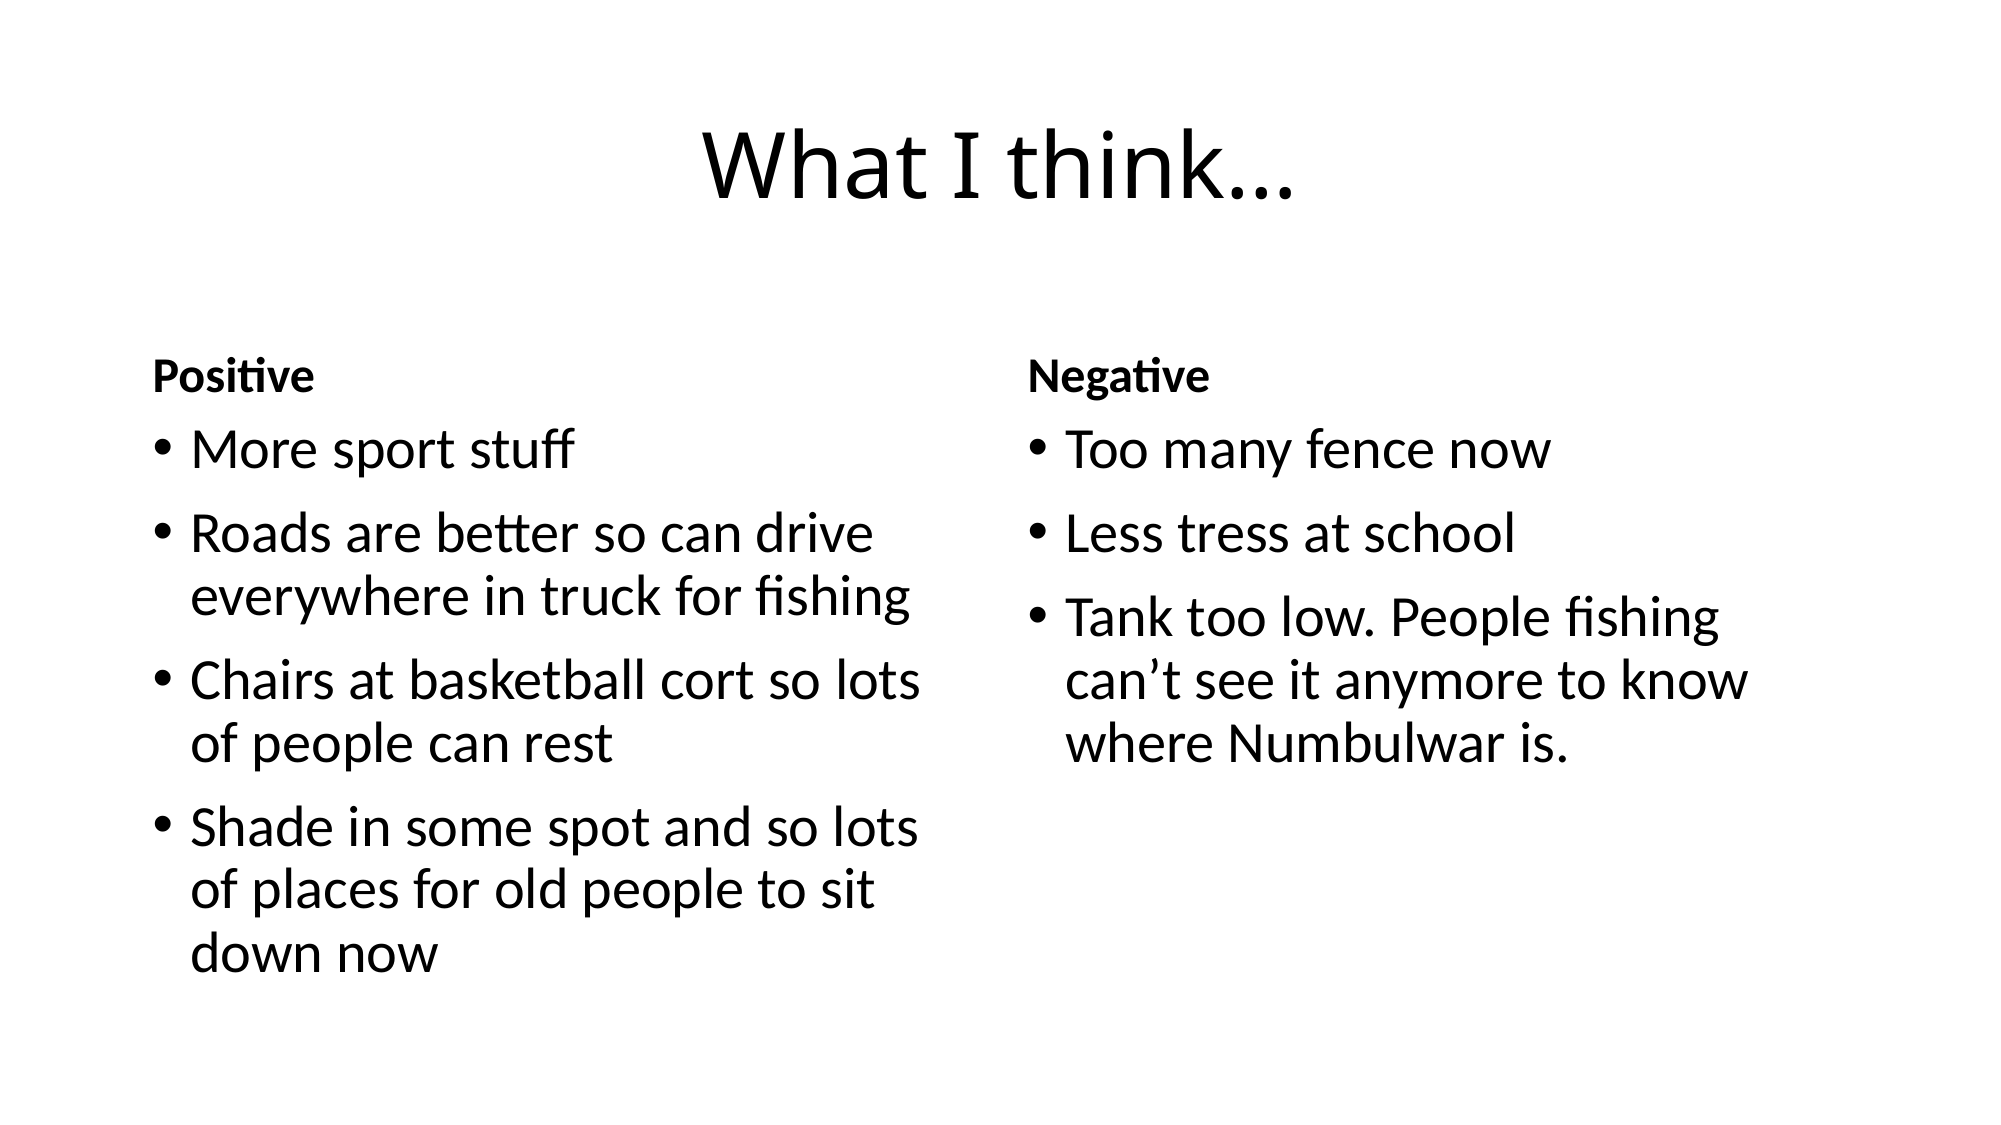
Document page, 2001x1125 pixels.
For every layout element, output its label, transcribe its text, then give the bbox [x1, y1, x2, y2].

list Too many fence now Less tress at school Tank too low. People fishing can’t see it anymore to know where Numbulwar is. [1012, 410, 1863, 1016]
list Negative [1012, 275, 1863, 410]
title What I think… [137, 59, 1863, 278]
list More sport stuff Roads are better so can drive everywhere in truck for fishing Chairs at basketball cort so lots of people can rest Shade in some spot and so lots of places for old people to sit down now [137, 410, 984, 1016]
list Positive [137, 275, 984, 410]
